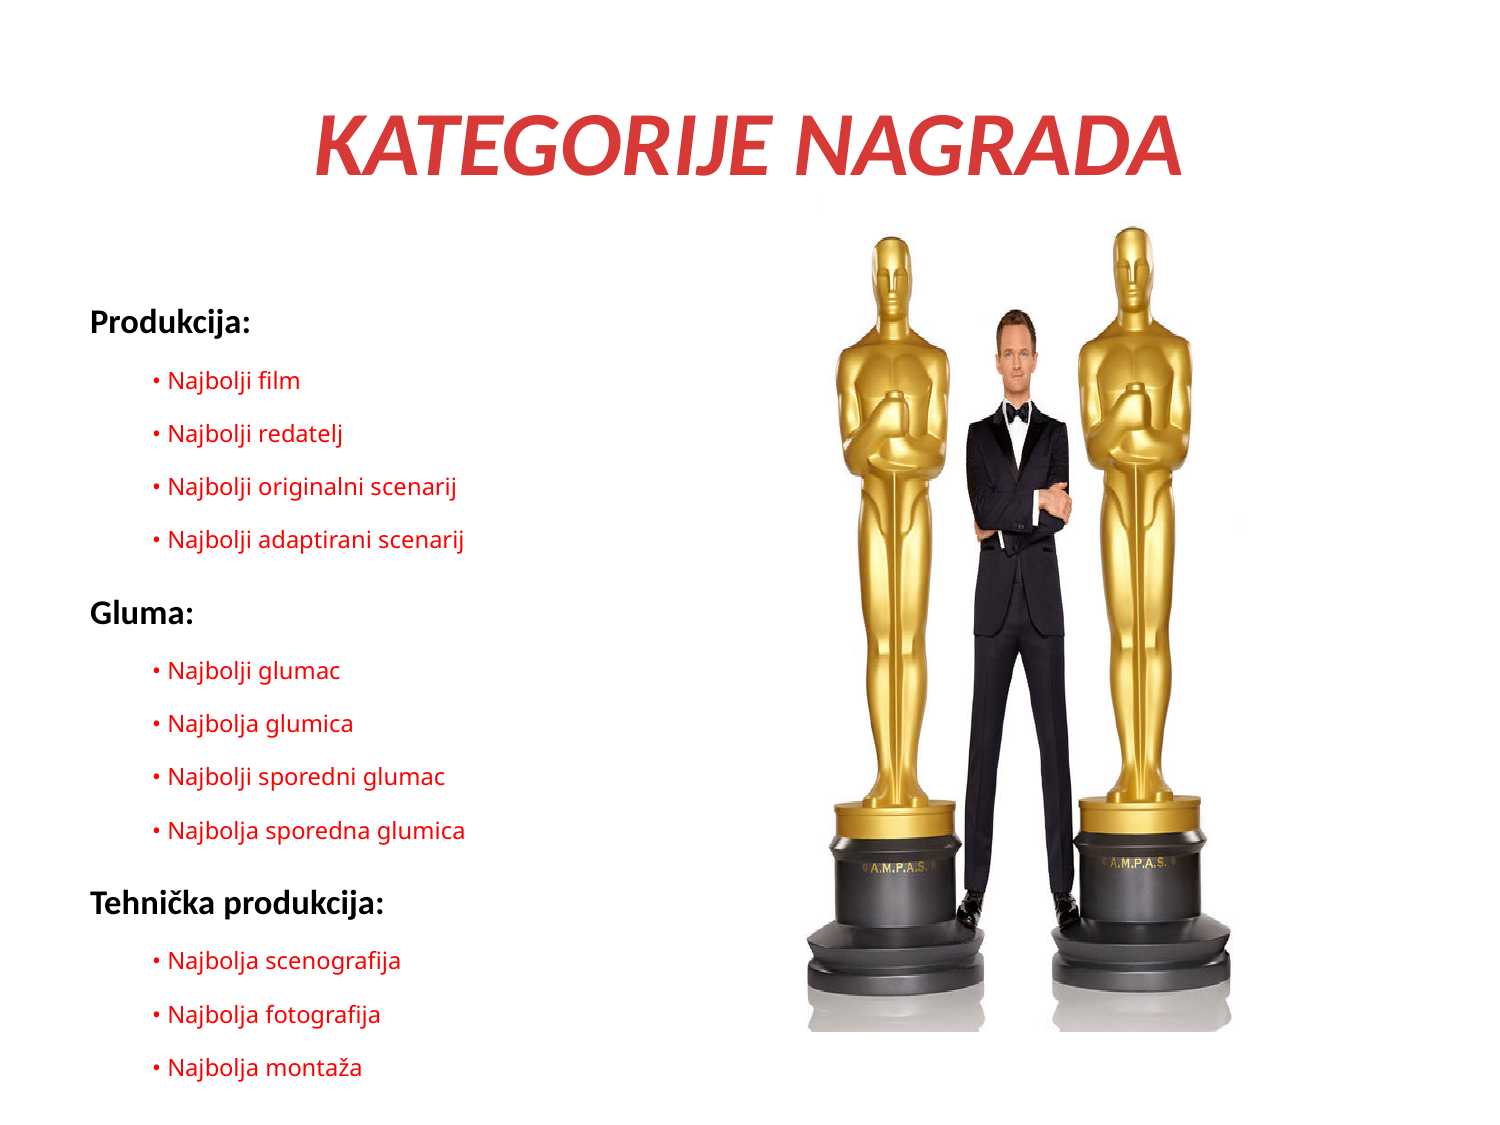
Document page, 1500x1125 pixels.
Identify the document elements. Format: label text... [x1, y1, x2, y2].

picture [597, 198, 1465, 1032]
list Produkcija: • Najbolji film • Najbolji redatelj • Najbolji originalni scenarij • Najbolji adaptirani scenarij Gluma: • Najbolji glumac • Najbolja glumica • Najbolji sporedni glumac • Najbolja sporedna glumica Tehnička produkcija: • Najbolja scenografija • Najbolja fotografija • Najbolja montaža [75, 262, 1425, 1094]
title KATEGORIJE NAGRADA [75, 45, 1425, 233]
